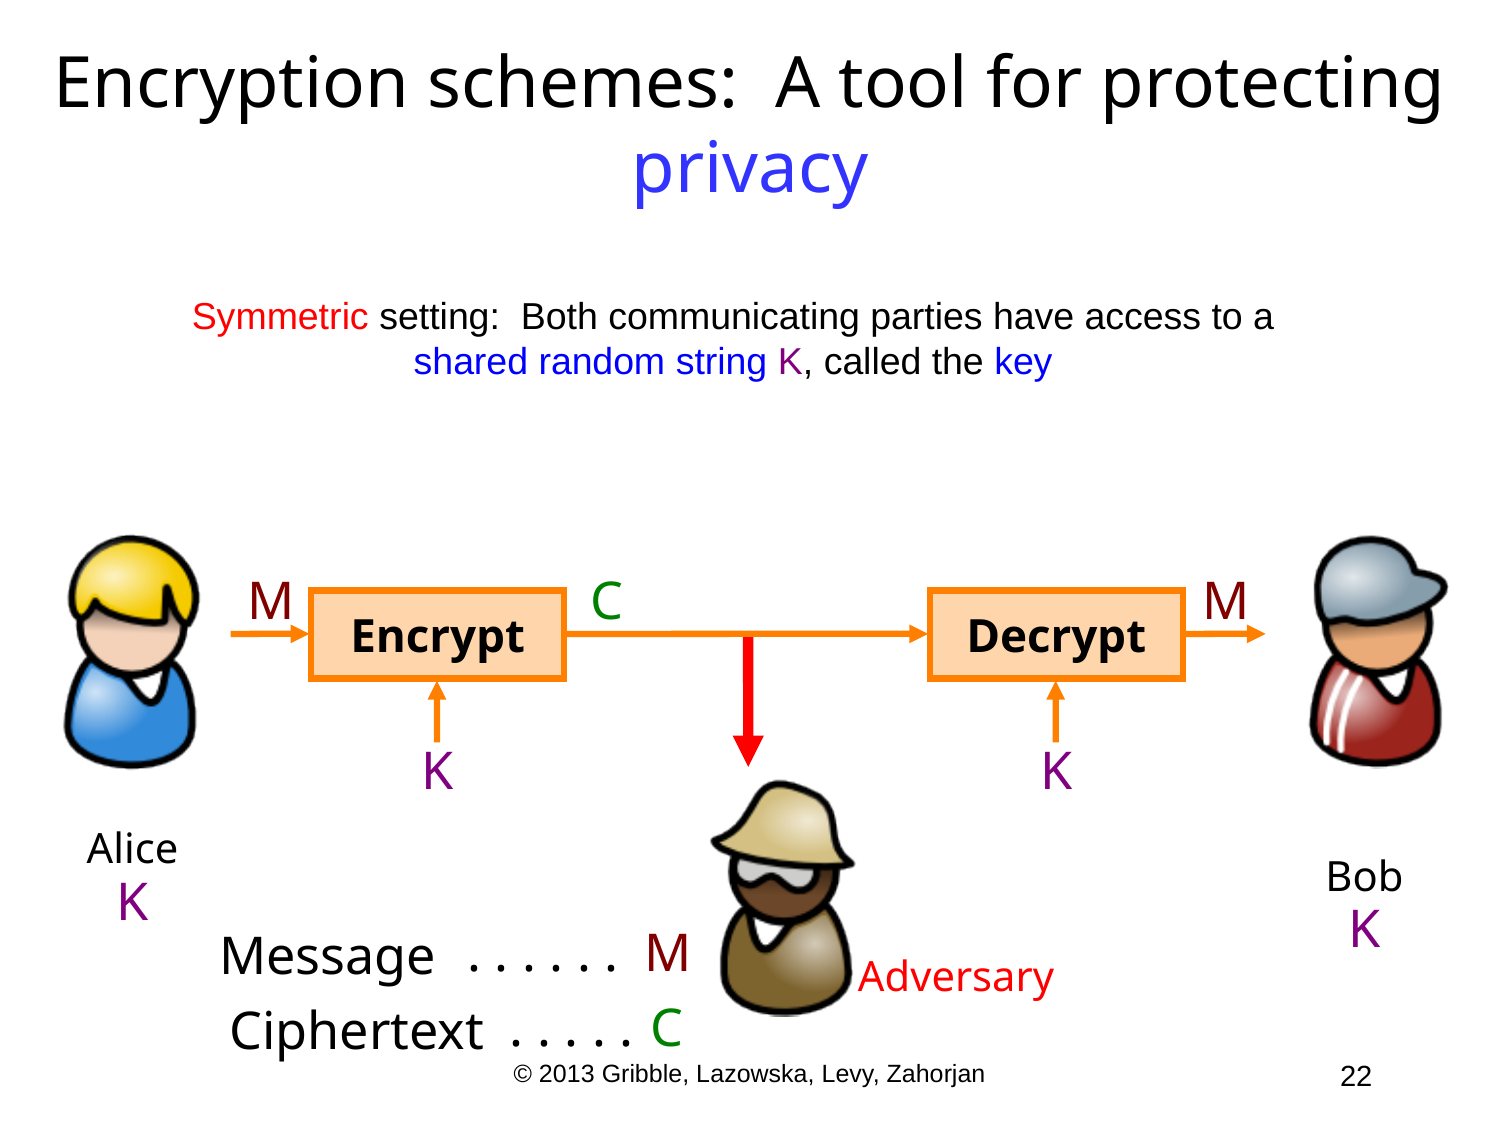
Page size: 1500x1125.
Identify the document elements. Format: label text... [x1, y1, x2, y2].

text_box K [416, 731, 460, 806]
text_box Adversary [909, 950, 1055, 1000]
text_box [258, 627, 310, 641]
text_box [1049, 680, 1062, 731]
picture [1252, 526, 1495, 769]
text_box [564, 627, 929, 641]
text_box Bob [1325, 849, 1404, 900]
text_box Symmetric setting: Both communicating parties have access to a shared random string K, called the key [165, 292, 1302, 368]
picture [11, 530, 254, 773]
slide_number 22 [1074, 1050, 1388, 1100]
text_box C [584, 561, 629, 633]
text_box Decrypt [929, 590, 1183, 679]
text_box [742, 635, 755, 767]
picture [662, 774, 905, 1018]
text_box M [1196, 561, 1247, 635]
text_box K [1034, 731, 1079, 806]
text_box Encrypt [311, 590, 565, 679]
text_box Encryption schemes: A tool for protecting privacy [35, 29, 1465, 214]
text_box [232, 910, 657, 985]
text_box K [1342, 889, 1387, 964]
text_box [232, 985, 692, 1066]
text_box M [258, 561, 301, 633]
text_box Alice [86, 821, 179, 872]
text_box K [110, 863, 155, 937]
text_box [430, 680, 444, 731]
footer © 2013 Gribble, Lazowska, Levy, Zahorjan [425, 1050, 1074, 1100]
